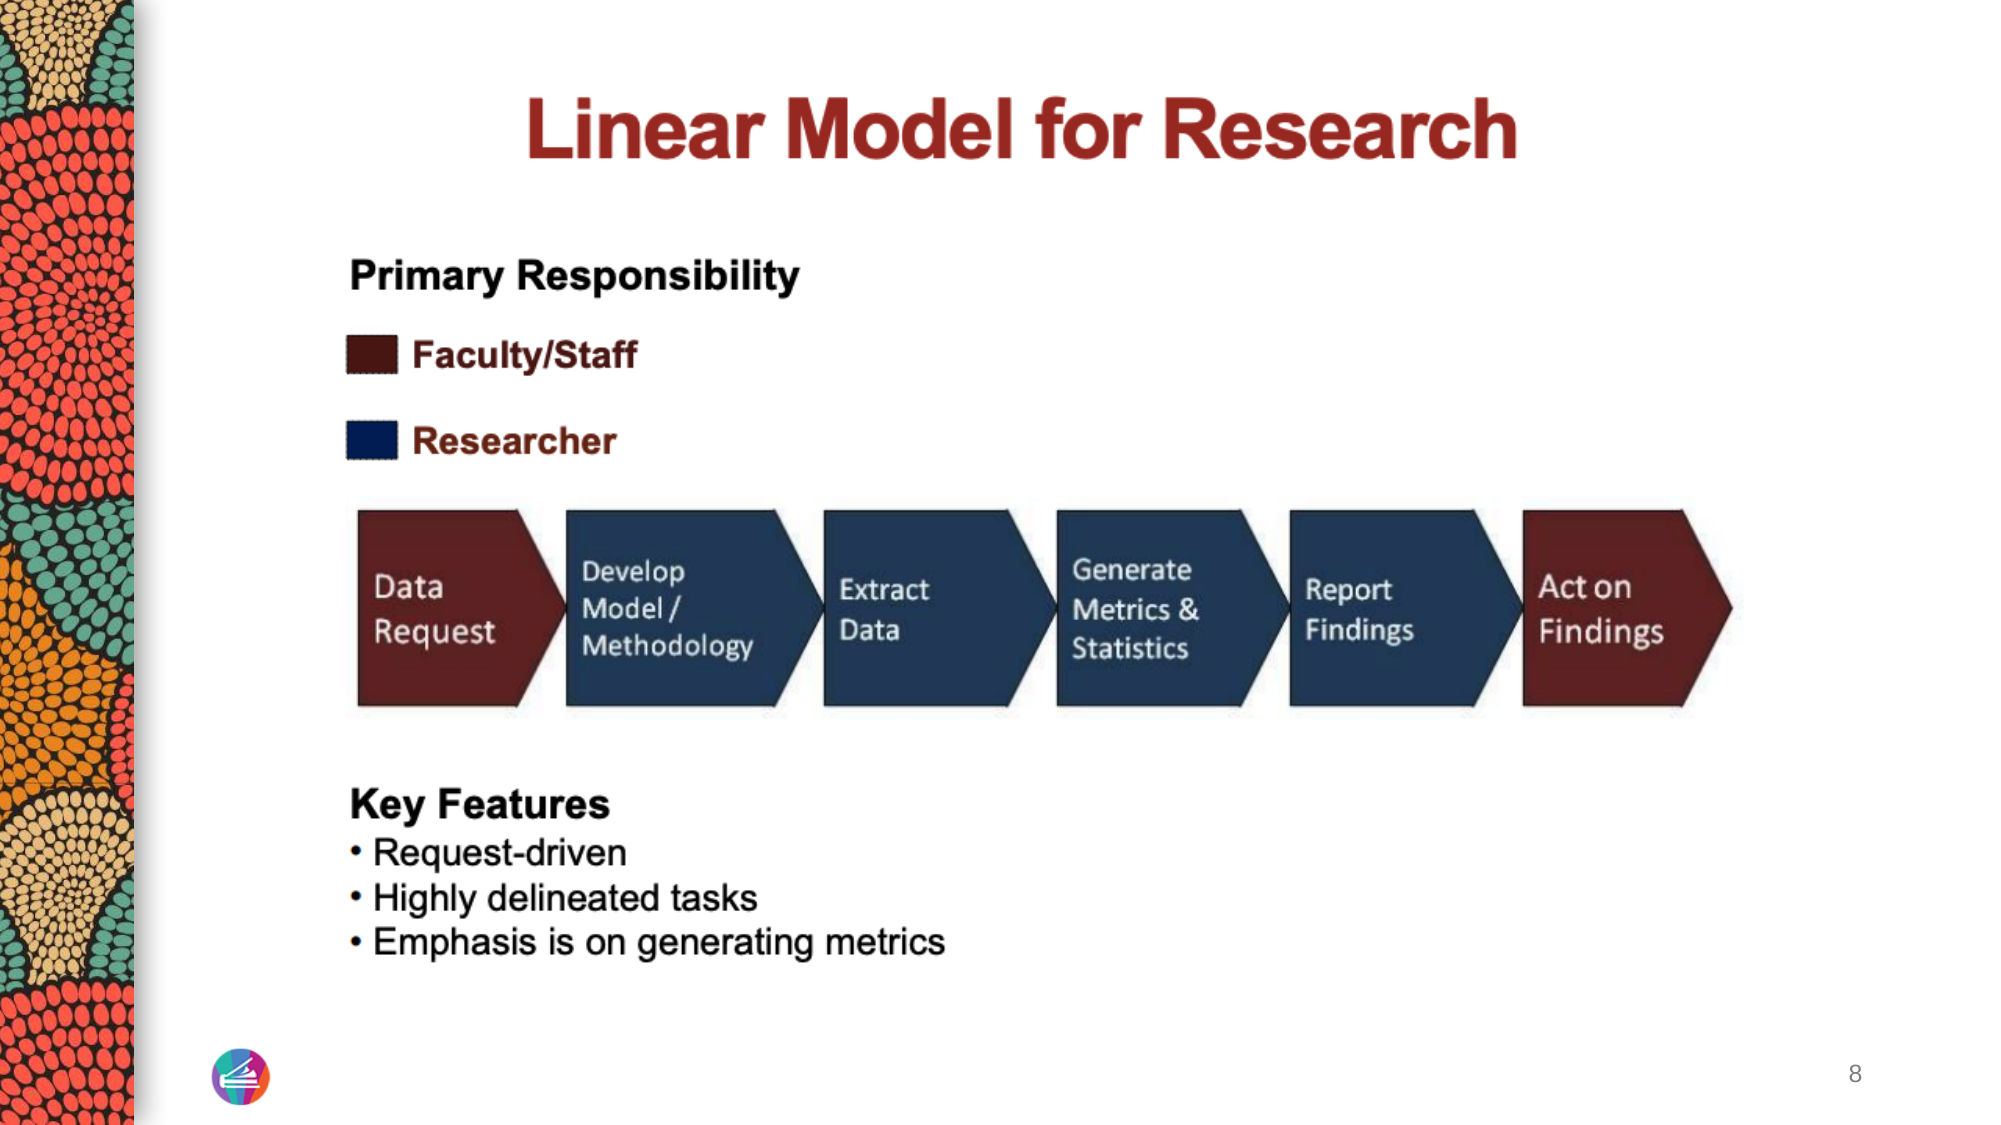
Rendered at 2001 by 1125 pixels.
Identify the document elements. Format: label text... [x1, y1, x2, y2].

picture [0, 0, 134, 1125]
slide_number 8 [1712, 1042, 1863, 1103]
picture [209, 1046, 272, 1108]
picture [302, 13, 1797, 1008]
